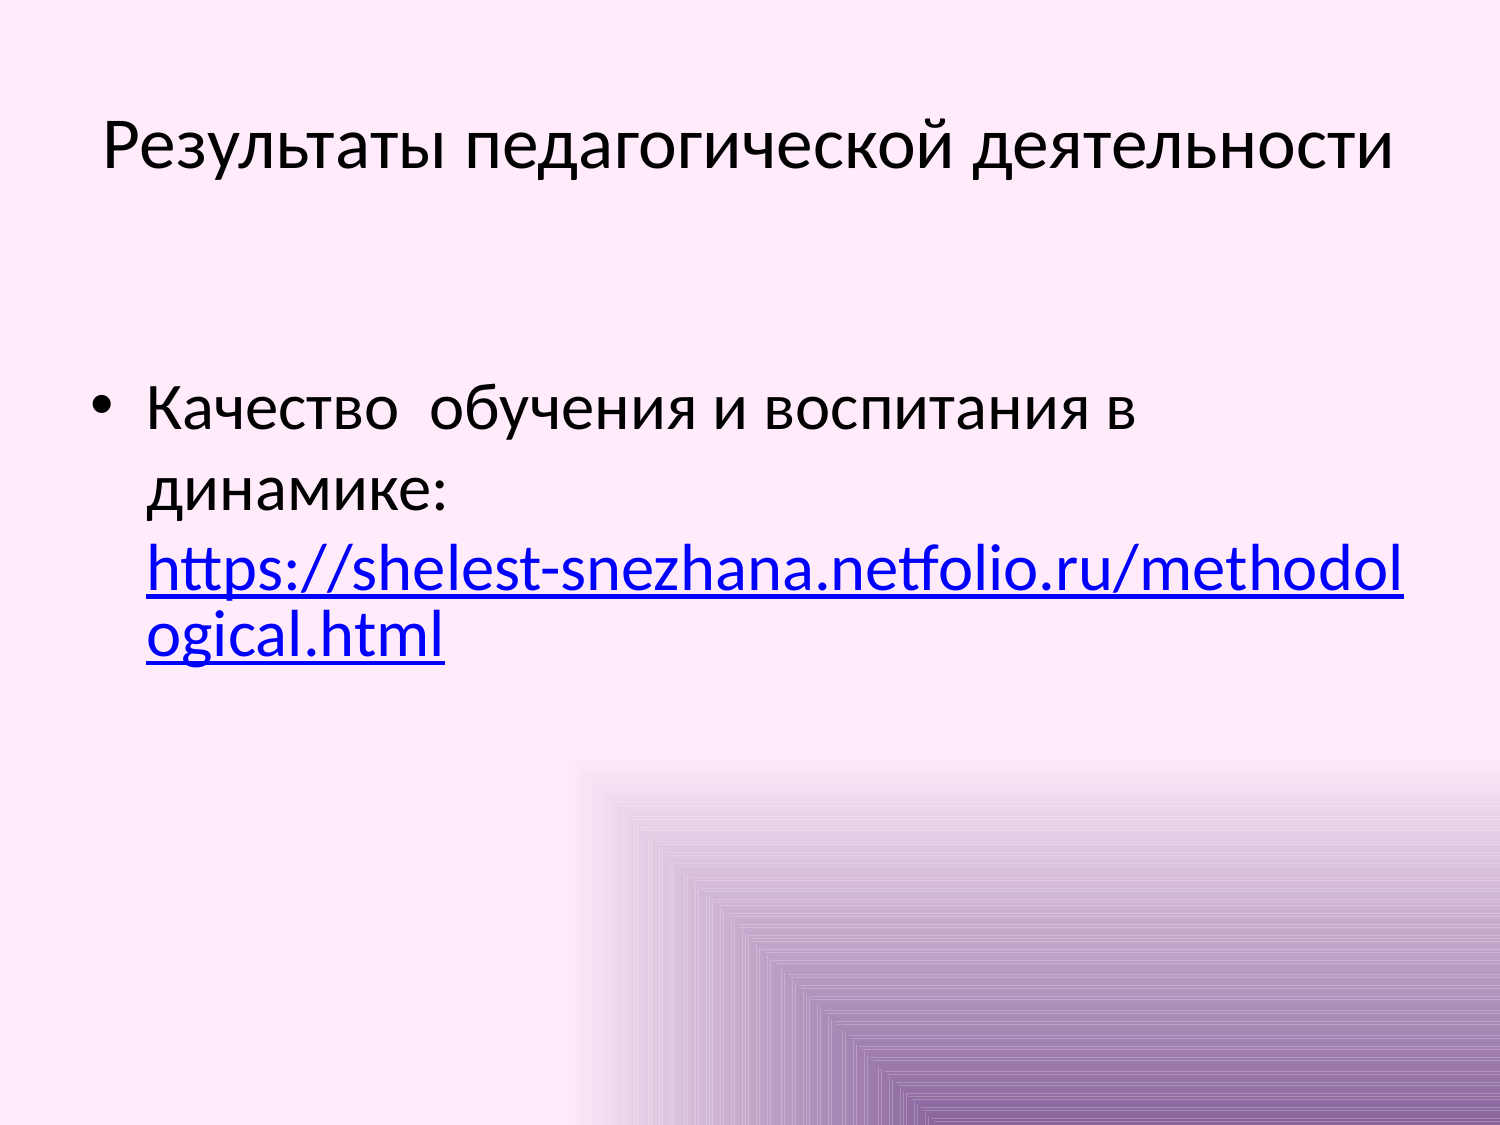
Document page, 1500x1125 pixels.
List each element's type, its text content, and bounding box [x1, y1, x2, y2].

title Результаты педагогической деятельности [75, 45, 1425, 233]
list Качество обучения и воспитания в динамике: https://shelest-snezhana.netfolio.ru/methodological.html [75, 262, 1425, 1005]
